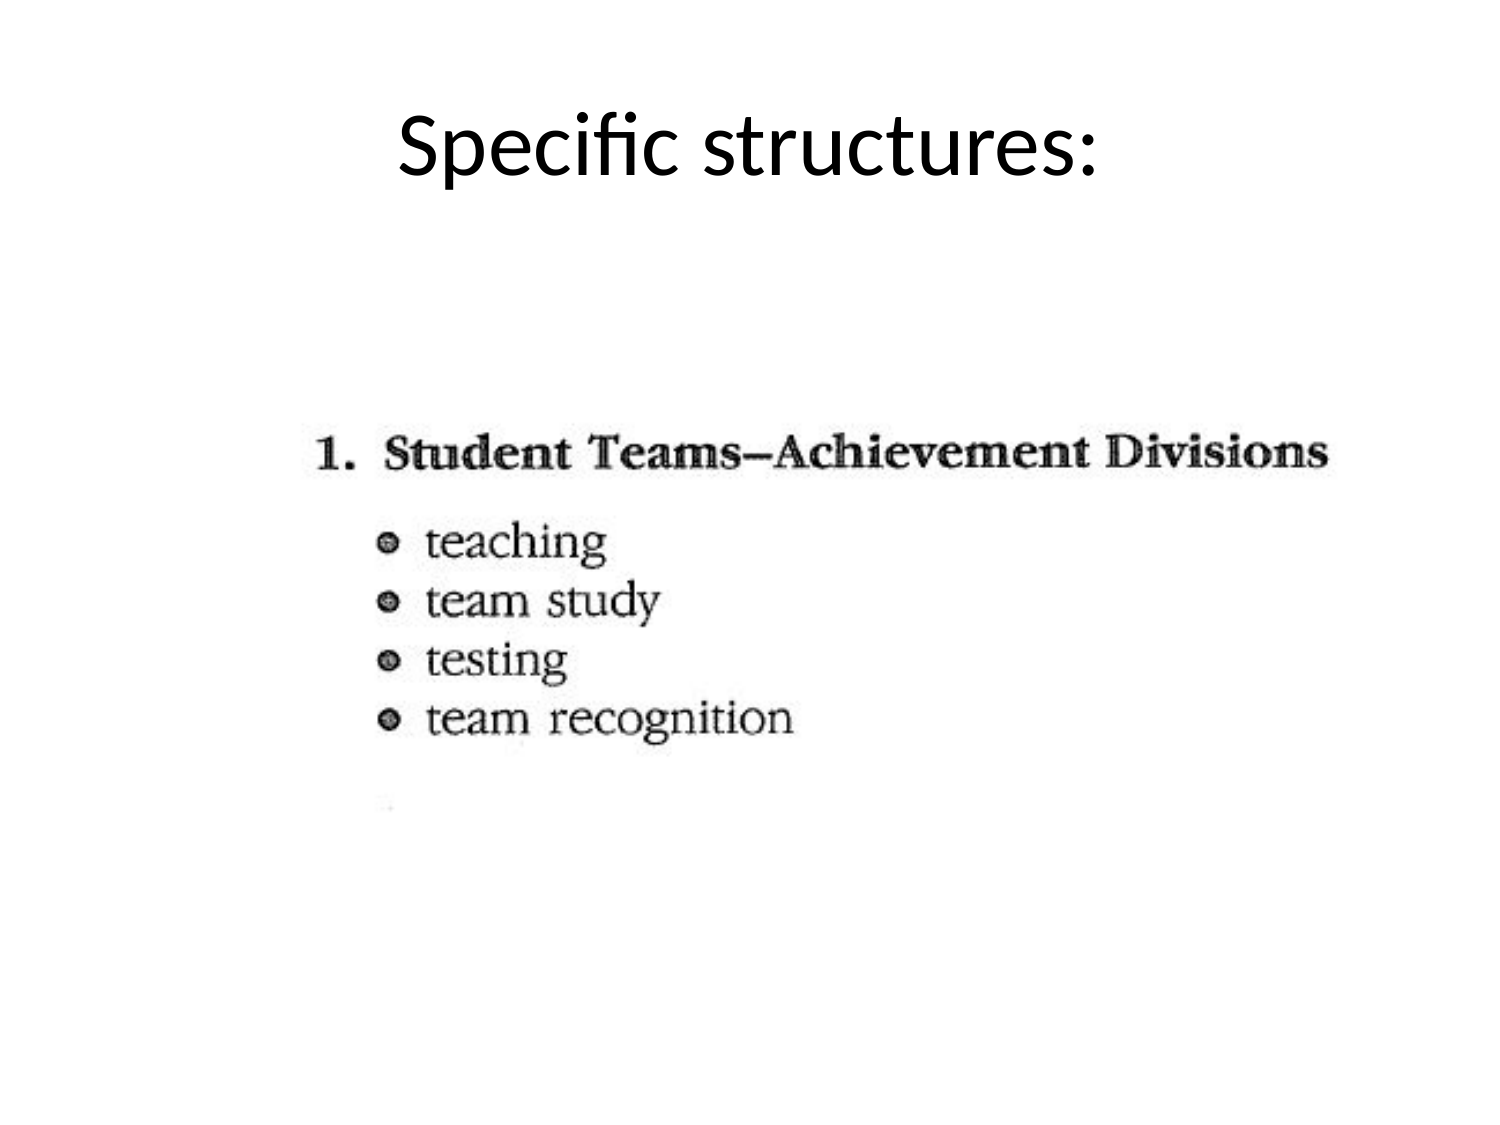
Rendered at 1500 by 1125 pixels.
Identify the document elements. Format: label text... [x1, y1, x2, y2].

picture [99, 387, 1402, 824]
title Specific structures: [75, 45, 1425, 233]
